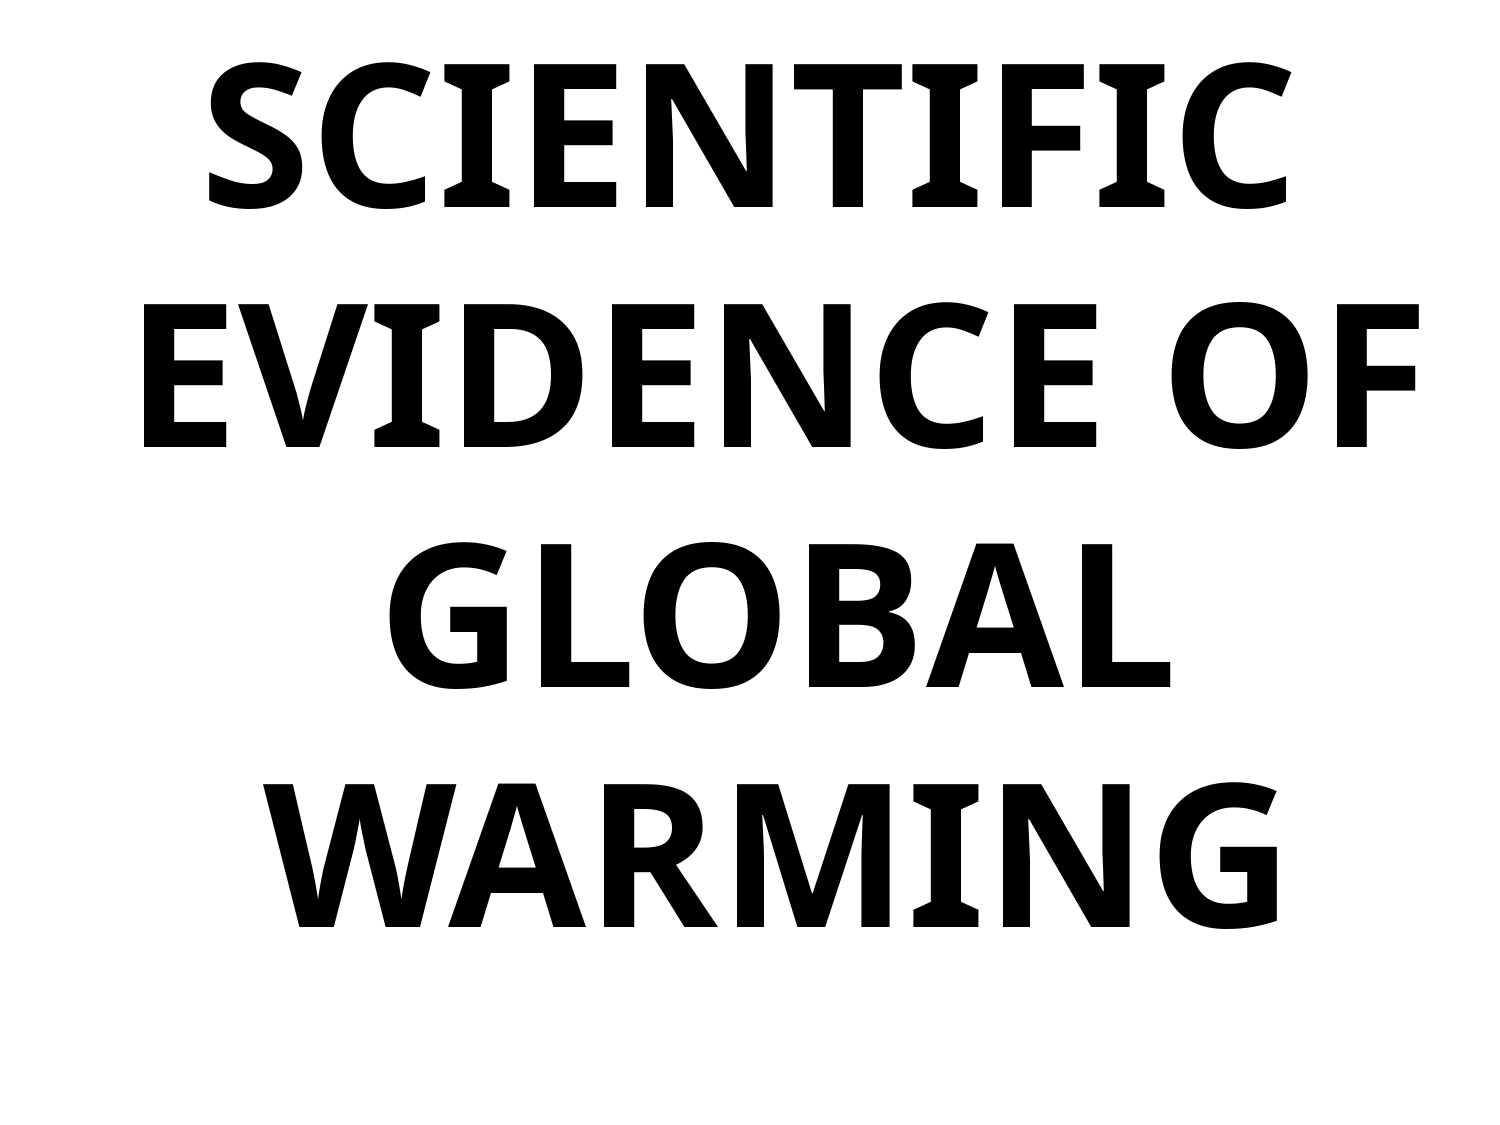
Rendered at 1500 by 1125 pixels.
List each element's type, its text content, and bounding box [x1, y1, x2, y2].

list SCIENTIFIC EVIDENCE OF GLOBAL WARMING [0, 0, 1500, 1125]
